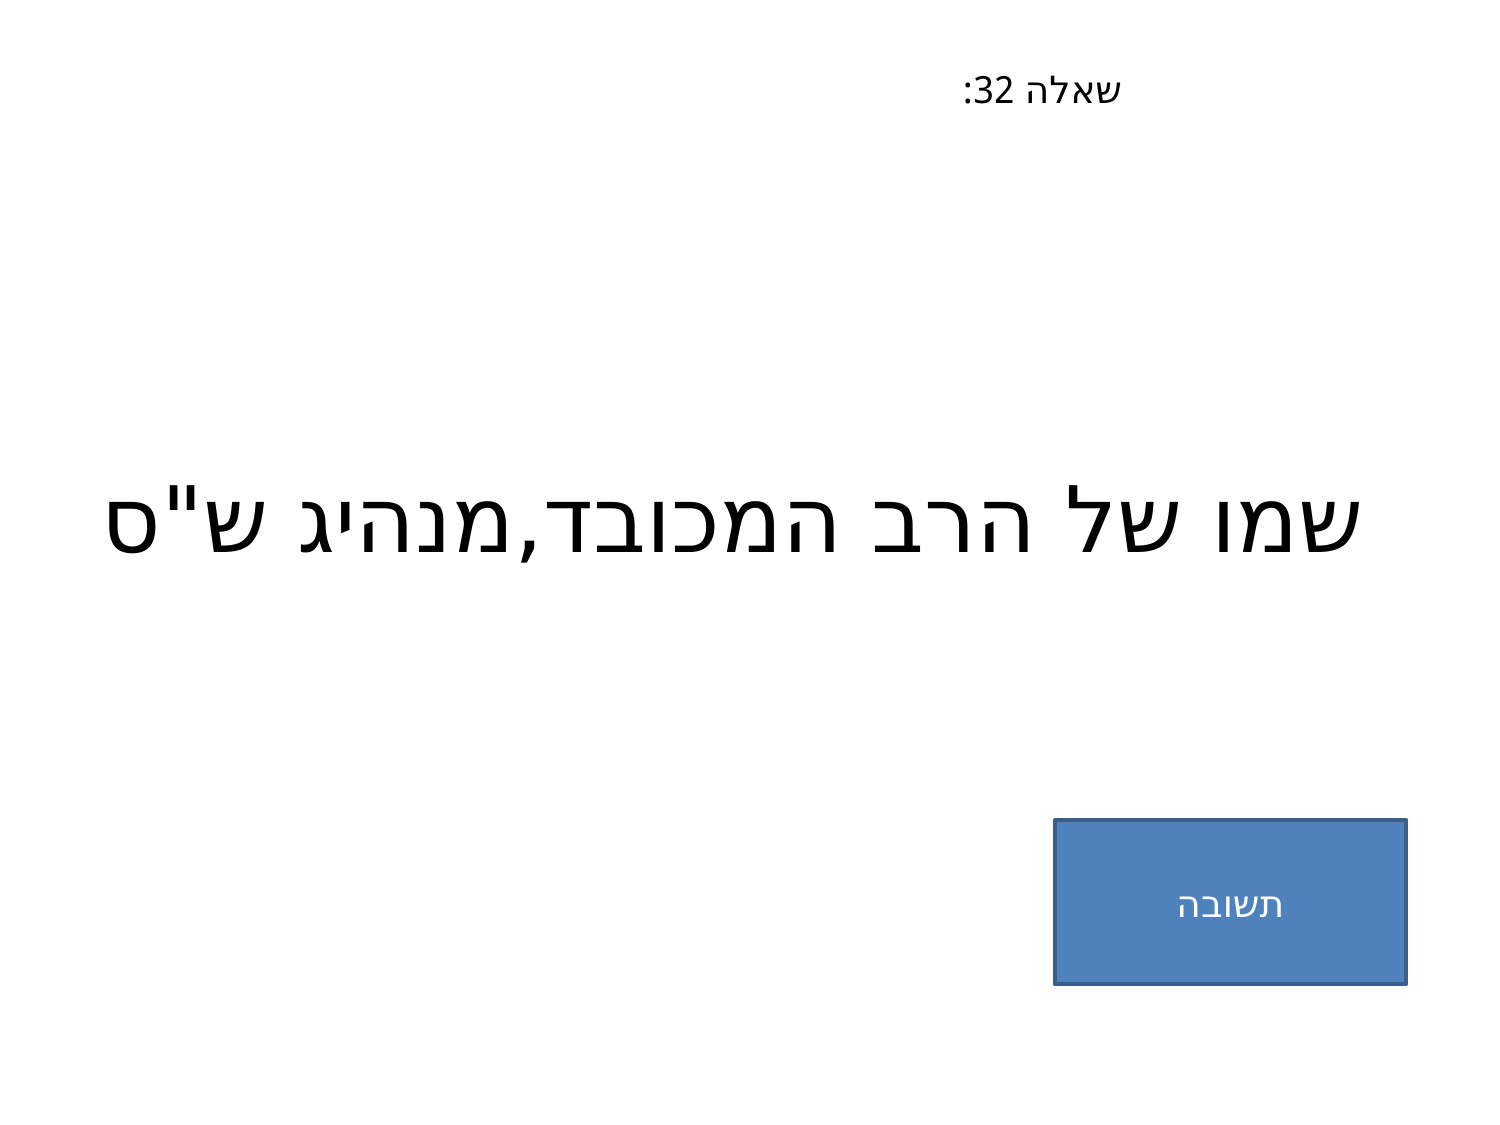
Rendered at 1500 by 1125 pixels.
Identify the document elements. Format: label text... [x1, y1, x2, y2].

text_box תשובה [1053, 818, 1408, 986]
title שמו של הרב המכובד,מנהיג ש"ס [58, 210, 1409, 821]
text_box שאלה 32: [375, 58, 1137, 119]
